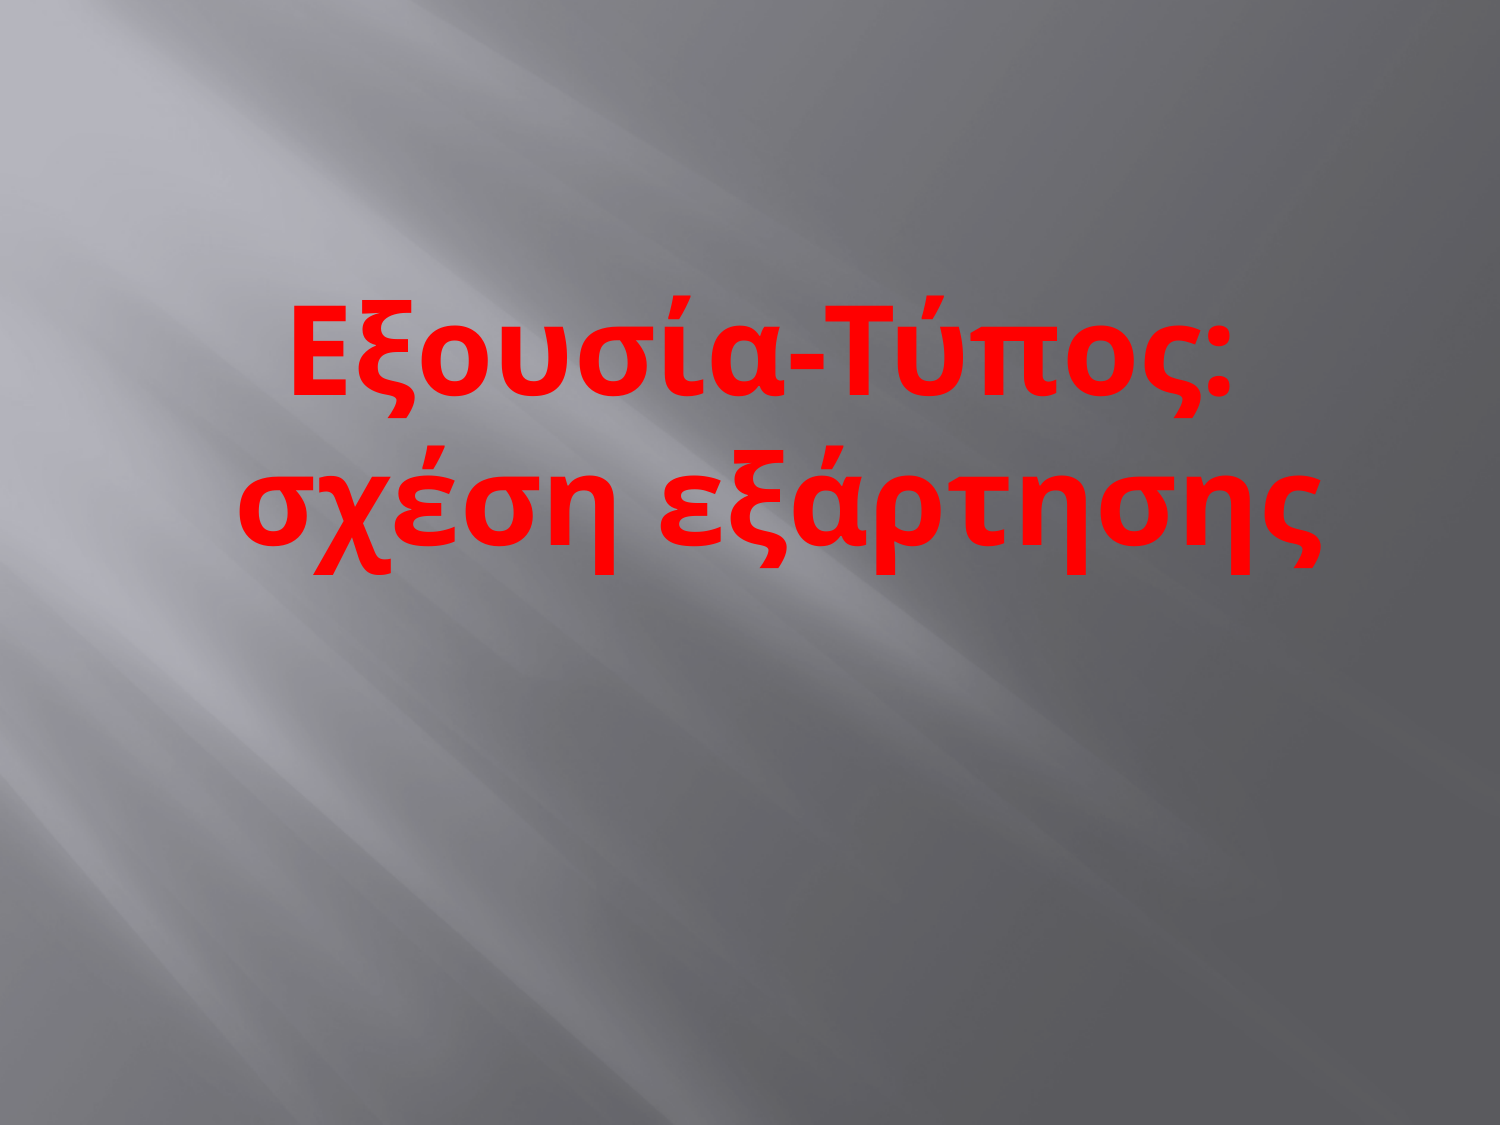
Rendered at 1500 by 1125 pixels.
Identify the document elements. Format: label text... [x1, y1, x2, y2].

list Εξουσία-Τύπος: σχέση εξάρτησης [75, 262, 1425, 1035]
